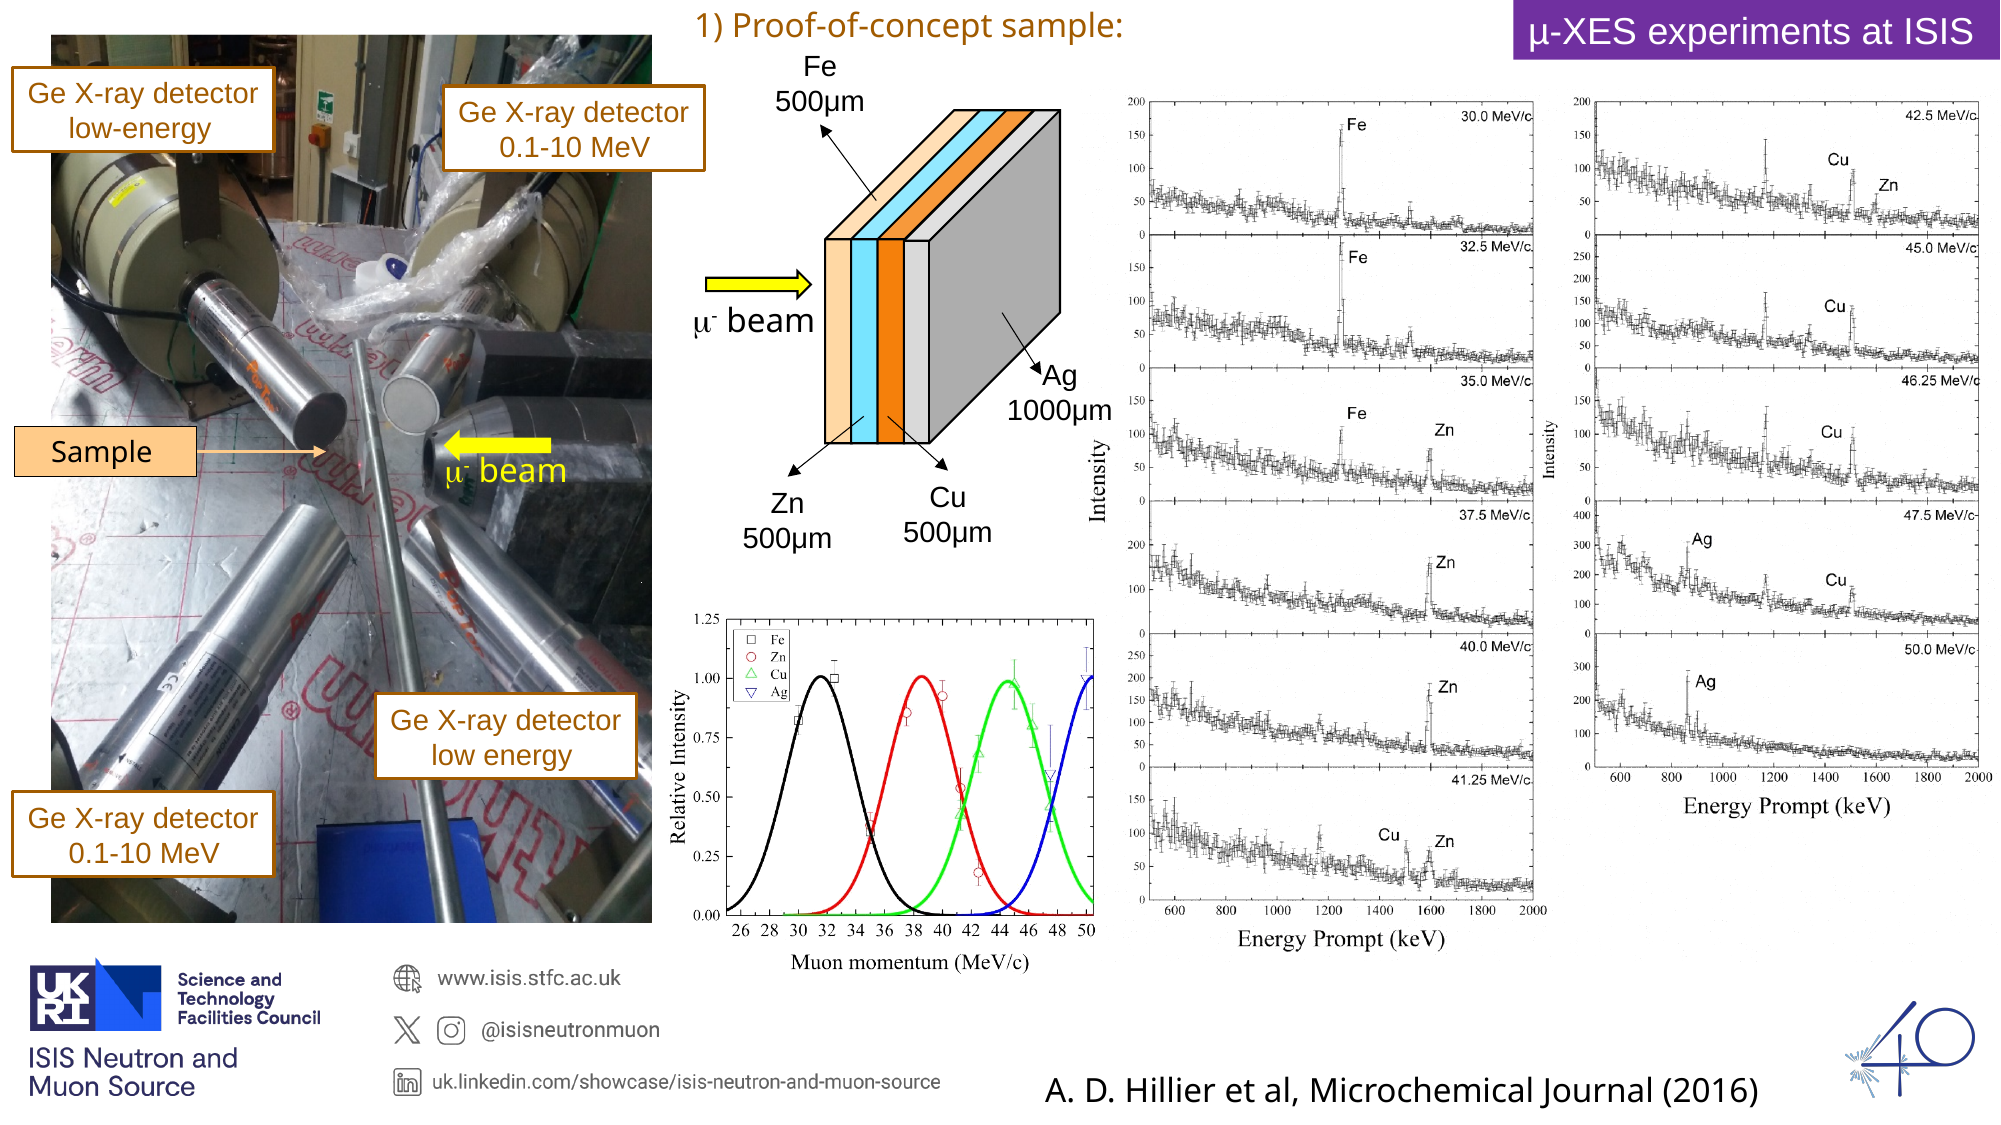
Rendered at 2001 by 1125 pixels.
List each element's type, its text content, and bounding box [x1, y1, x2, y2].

text_box µ-XES experiments at ISIS [1513, 0, 2000, 60]
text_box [14, 34, 652, 67]
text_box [14, 878, 630, 923]
picture [0, 0, 2001, 1125]
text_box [663, 39, 1129, 563]
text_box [12, 67, 705, 878]
text_box 1) Proof-of-concept sample: [679, 0, 1140, 52]
text_box A. D. Hillier et al, Microchemical Journal (2016) [1030, 1061, 1775, 1117]
